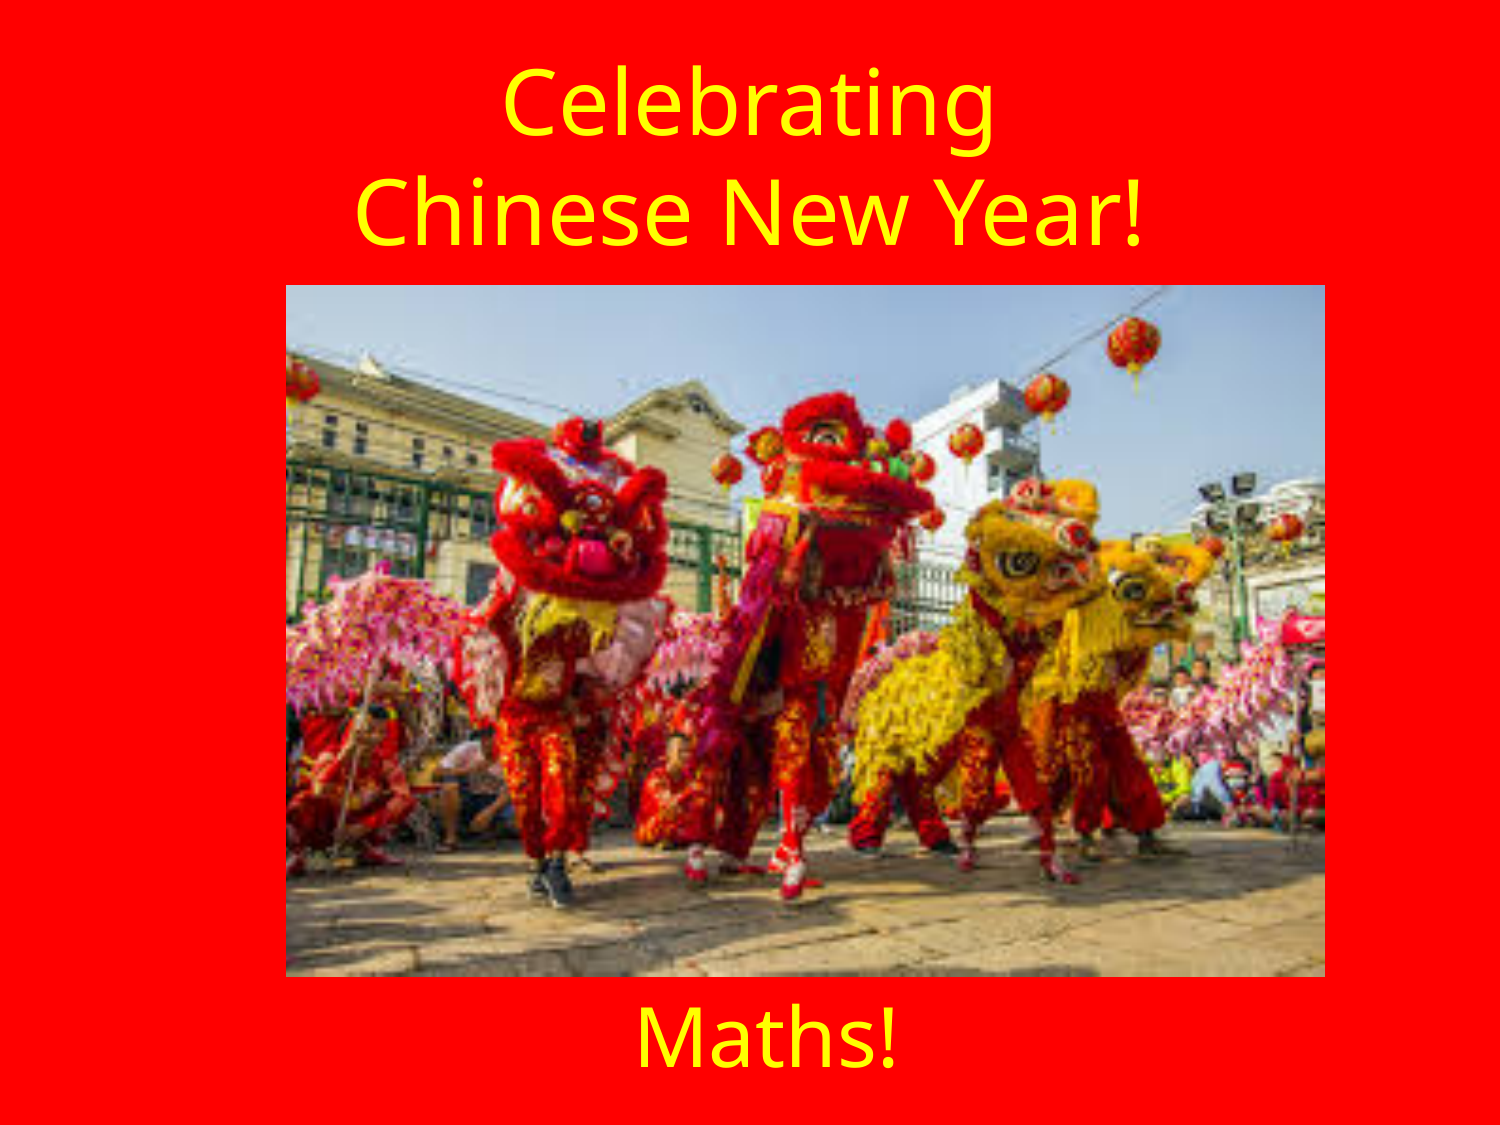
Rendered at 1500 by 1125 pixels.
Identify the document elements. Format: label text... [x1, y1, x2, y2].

title Celebrating Chinese New Year! [112, 33, 1388, 275]
picture [286, 285, 1325, 977]
subtitle Maths! [461, 985, 1072, 1122]
